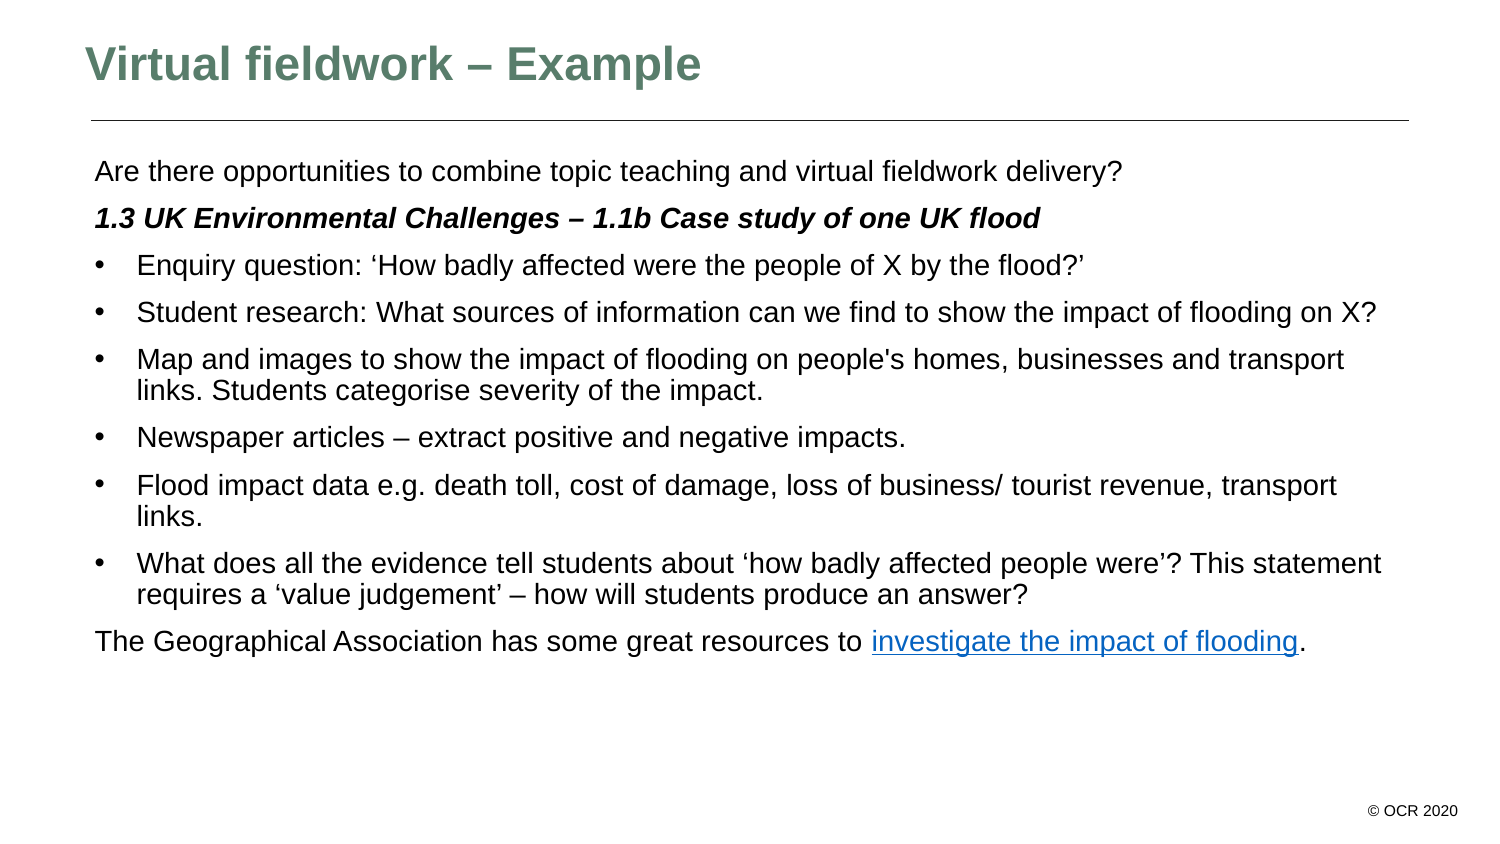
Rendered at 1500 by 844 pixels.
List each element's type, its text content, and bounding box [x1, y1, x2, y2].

title Virtual fieldwork – Example [70, 31, 1146, 98]
text_box © OCR 2020 [1353, 793, 1478, 827]
list Are there opportunities to combine topic teaching and virtual fieldwork delivery? 1.3 UK Environmental Challenges – 1.1b Case study of one UK flood Enquiry question: ‘How badly affected were the people of X by the flood?’ Student research: What sources of information can we find to show the impact of flooding on X? Map and images to show the impact of flooding on people's homes, businesses and transport links. Students categorise severity of the impact. Newspaper articles – extract positive and negative impacts. Flood impact data e.g. death toll, cost of damage, loss of business/ tourist revenue, transport links. What does all the evidence tell students about ‘how badly affected people were’? This statement requires a ‘value judgement’ – how will students produce an answer? The Geographical Association has some great resources to investigate the impact of flooding. [79, 148, 1404, 762]
